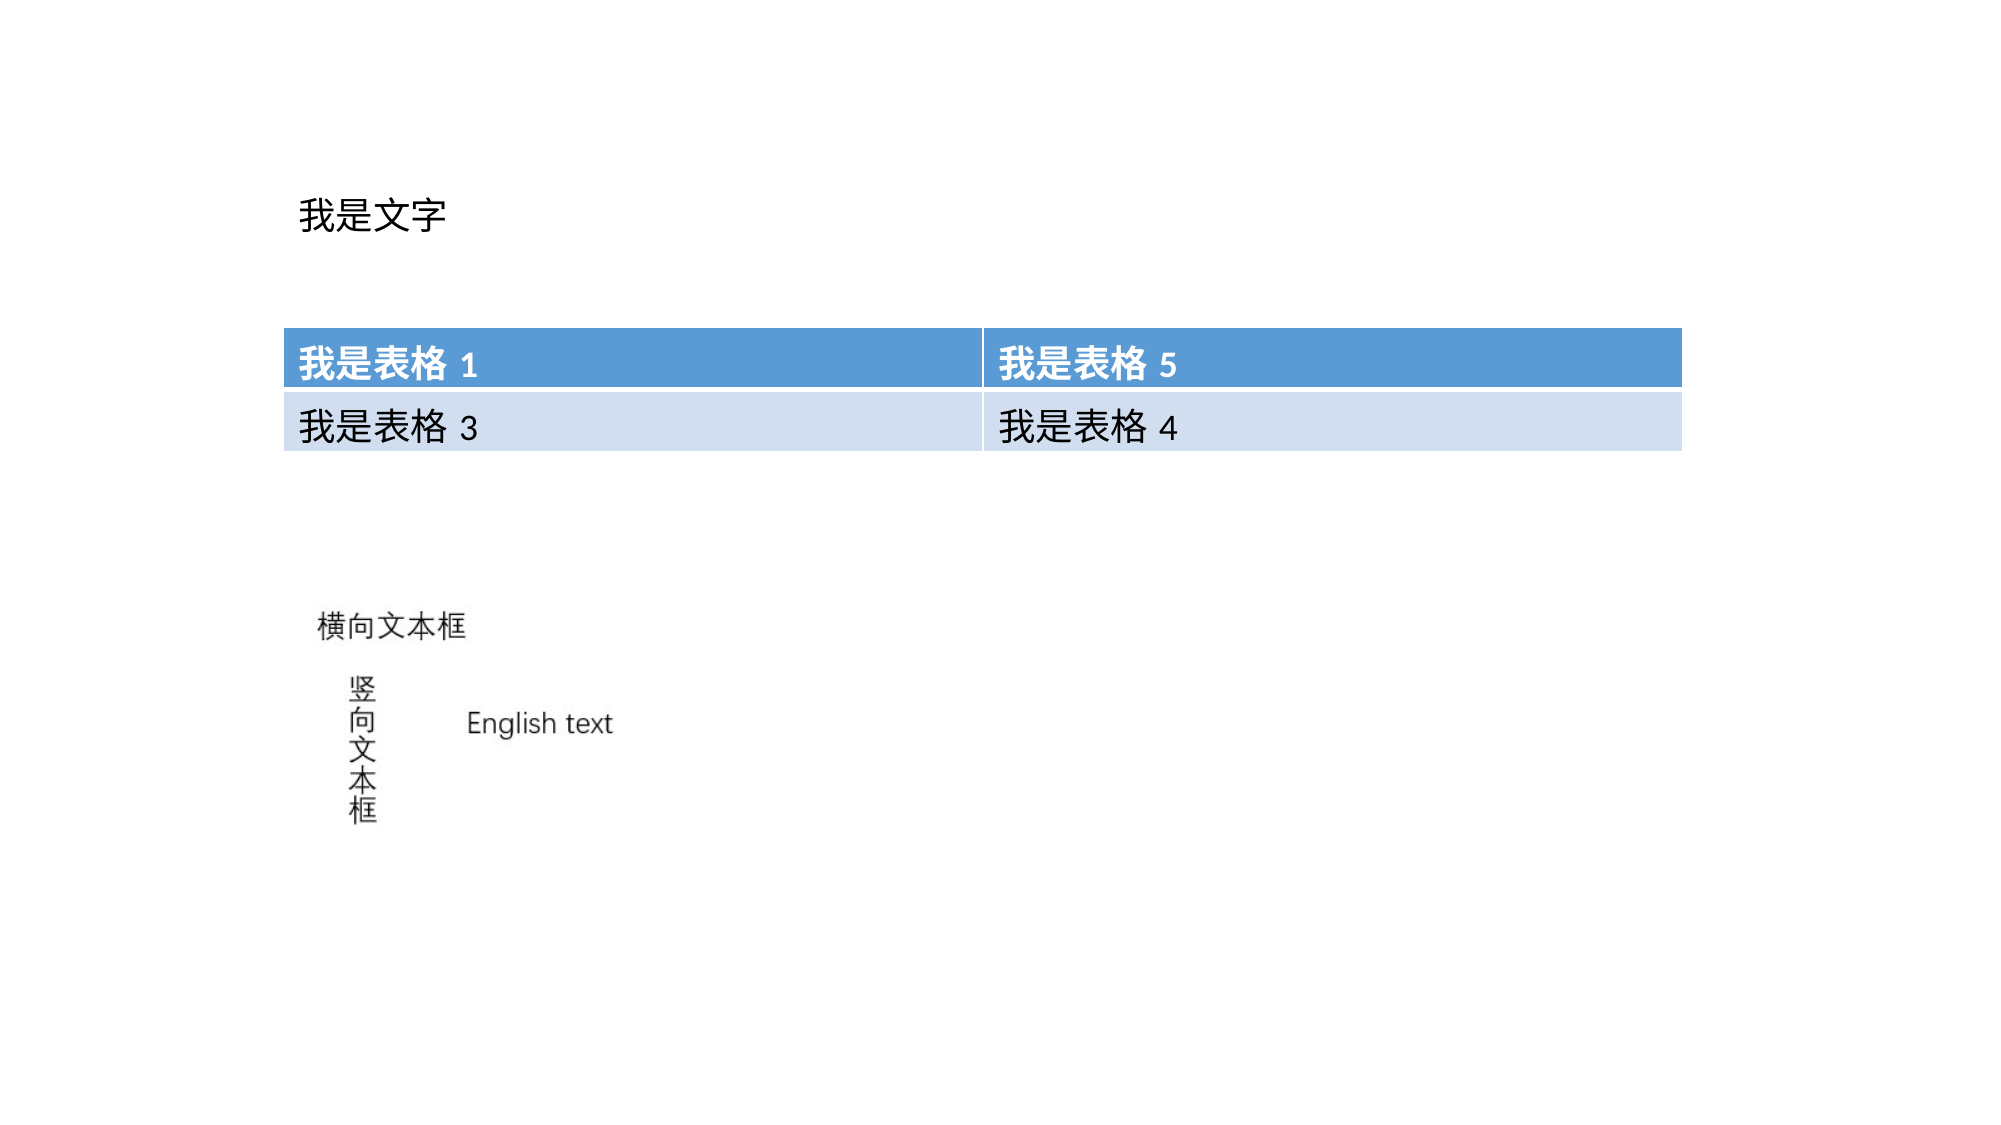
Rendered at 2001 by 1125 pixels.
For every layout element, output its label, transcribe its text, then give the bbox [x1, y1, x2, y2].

picture [283, 585, 656, 849]
table_cell 我是表格3 [284, 392, 982, 451]
table_header 我是表格1 [284, 328, 982, 387]
table_cell 我是表格4 [984, 392, 1682, 451]
text_box 我是文字 [283, 184, 950, 244]
table_header 我是表格5 [984, 328, 1682, 387]
